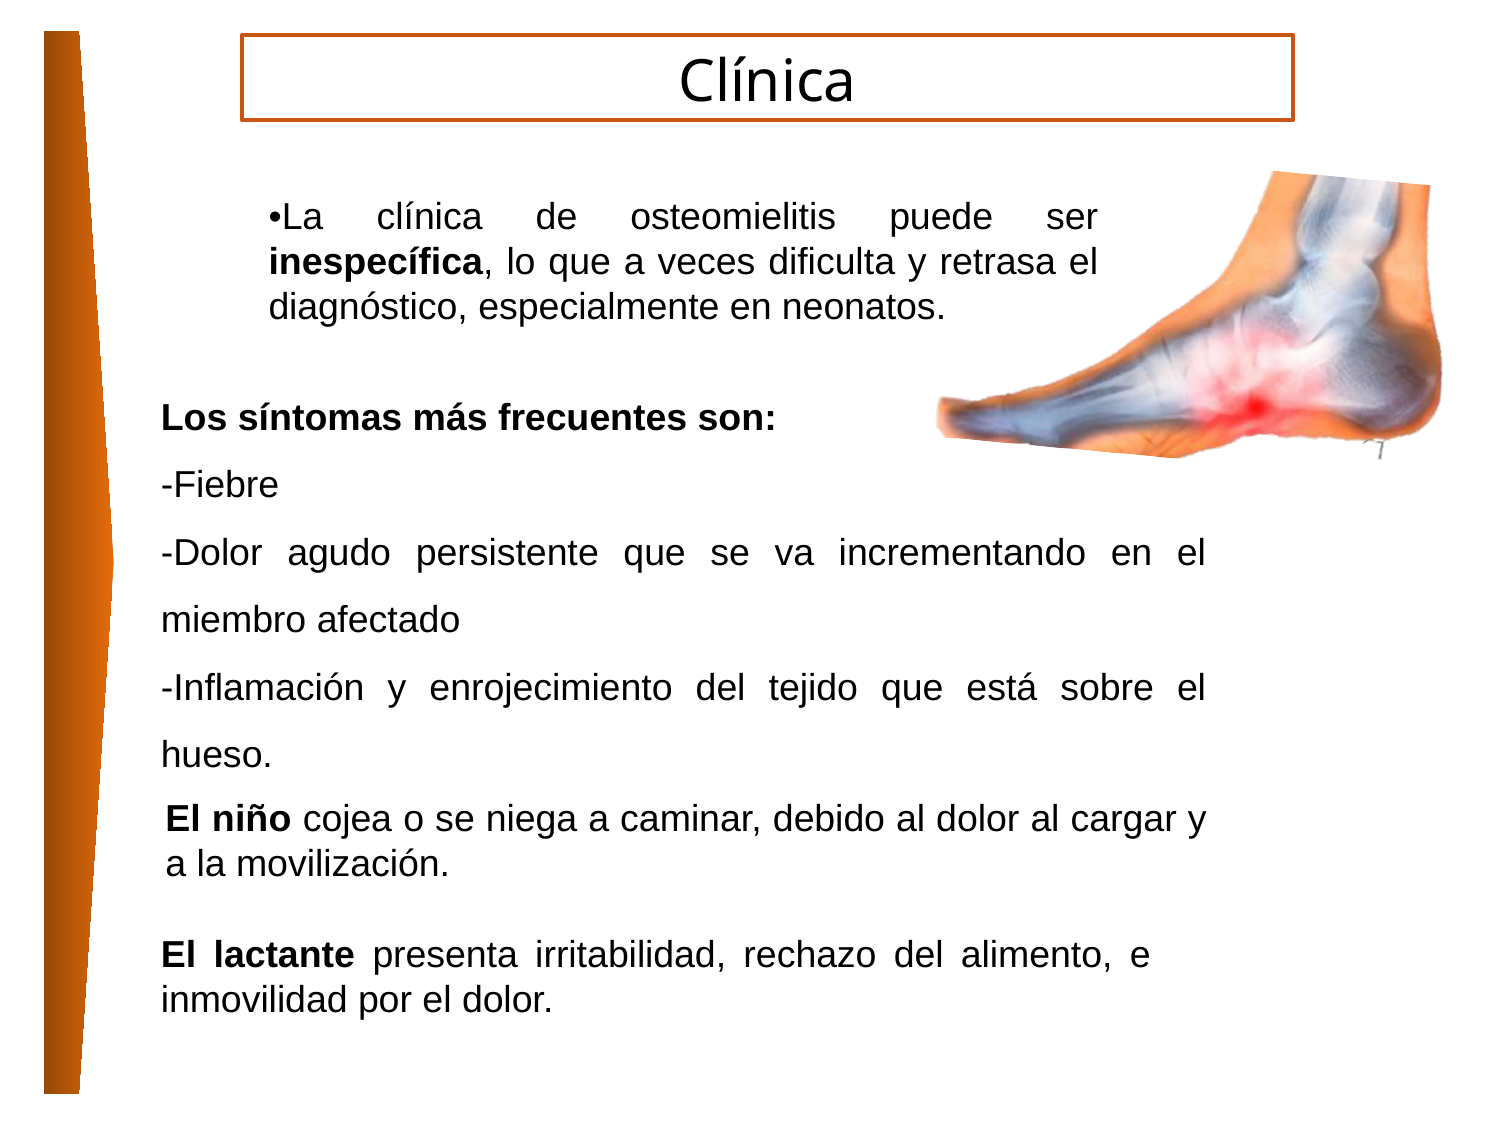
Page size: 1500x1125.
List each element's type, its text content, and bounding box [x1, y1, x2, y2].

text_box Los síntomas más frecuentes son: -Fiebre -Dolor agudo persistente que se va incrementando en el miembro afectado -Inflamación y enrojecimiento del tejido que está sobre el hueso. [146, 385, 1221, 783]
picture [926, 142, 1500, 487]
text_box Clínica [240, 33, 1295, 122]
text_box •La clínica de osteomielitis puede ser inespecífica, lo que a veces dificulta y retrasa el diagnóstico, especialmente en neonatos. [253, 184, 932, 335]
text_box [41, 28, 116, 1097]
text_box El niño cojea o se niega a caminar, debido al dolor al cargar y a la movilización. [150, 786, 1222, 892]
text_box El lactante presenta irritabilidad, rechazo del alimento, e inmovilidad por el dolor. [146, 922, 1166, 1028]
